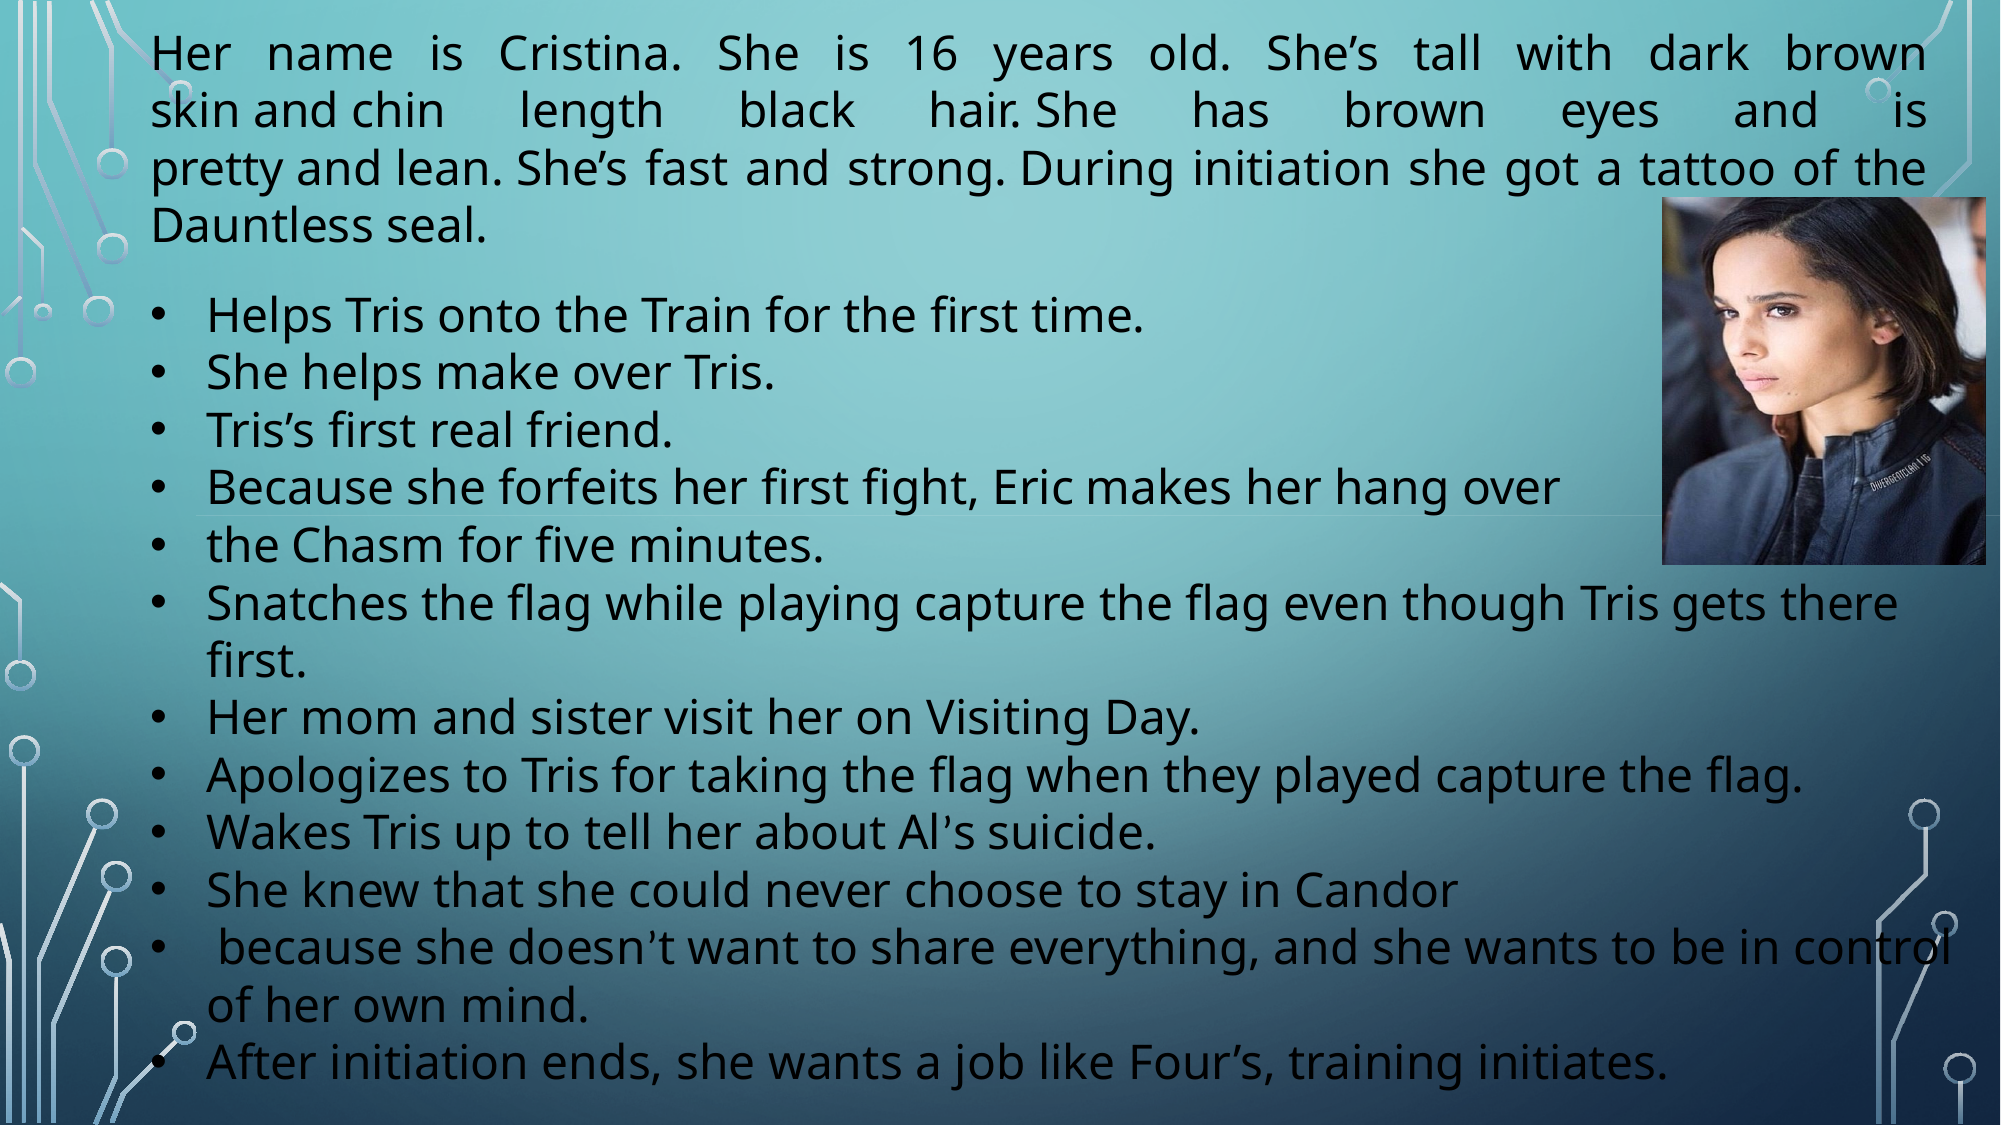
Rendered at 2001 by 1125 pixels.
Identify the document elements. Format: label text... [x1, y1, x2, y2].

text_box Helps Tris onto the Train for the first time. She helps make over Tris. Tris’s first real friend. Because she forfeits her first fight, Eric makes her hang over the Chasm for five minutes. Snatches the flag while playing capture the flag even though Tris gets there first. Her mom and sister visit her on Visiting Day. Apologizes to Tris for taking the flag when they played capture the flag. Wakes Tris up to tell her about Al’s suicide. She knew that she could never choose to stay in Candor because she doesn’t want to share everything, and she wants to be in control of her own mind. After initiation ends, she wants a job like Four’s, training initiates. [135, 277, 2000, 1097]
picture [1662, 196, 1986, 566]
text_box [179, 270, 1662, 277]
text_box Her name is Cristina. She is 16 years old. She’s tall with dark brown skin and chin length black hair. She has brown eyes and is pretty and lean. She’s fast and strong. During initiation she got a tattoo of the Dauntless seal. [135, 14, 1946, 260]
text_box [1986, 270, 2000, 277]
